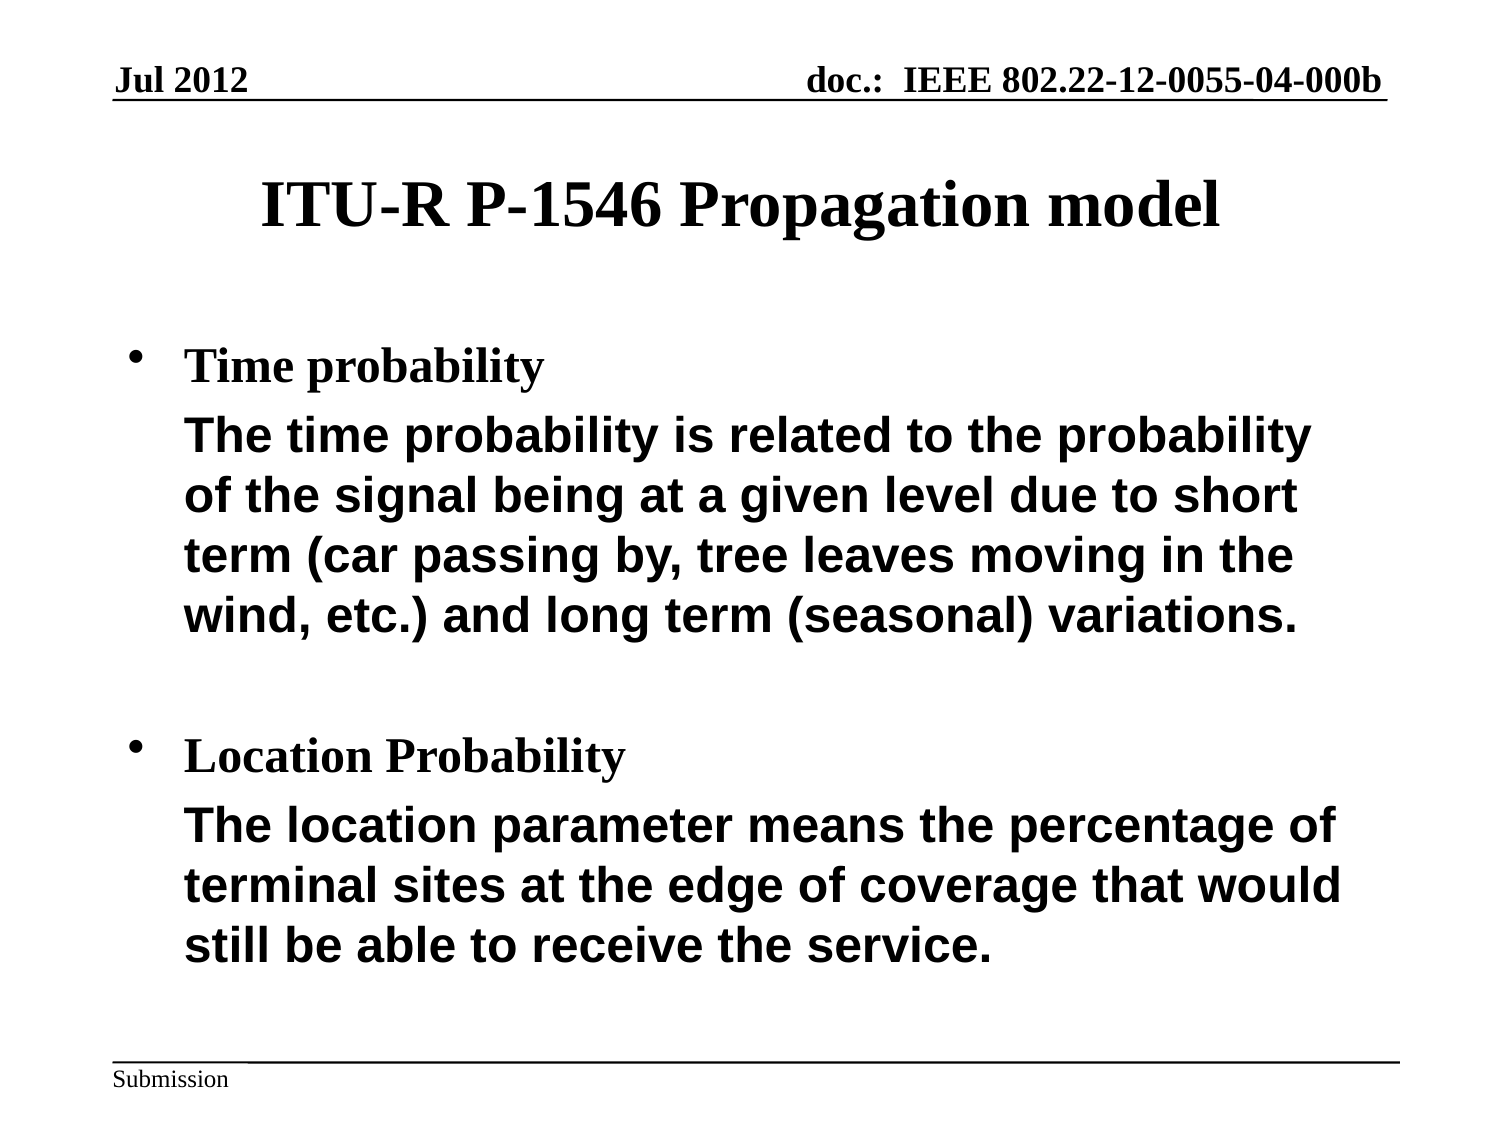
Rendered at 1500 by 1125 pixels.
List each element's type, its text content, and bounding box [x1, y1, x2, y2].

list Time probability The time probability is related to the probability of the signal being at a given level due to short term (car passing by, tree leaves moving in the wind, etc.) and long term (seasonal) variations. Location Probability The location parameter means the percentage of terminal sites at the edge of coverage that would still be able to receive the service. [112, 324, 1388, 1001]
title ITU-R P-1546 Propagation model [112, 112, 1388, 288]
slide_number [114, 54, 276, 101]
